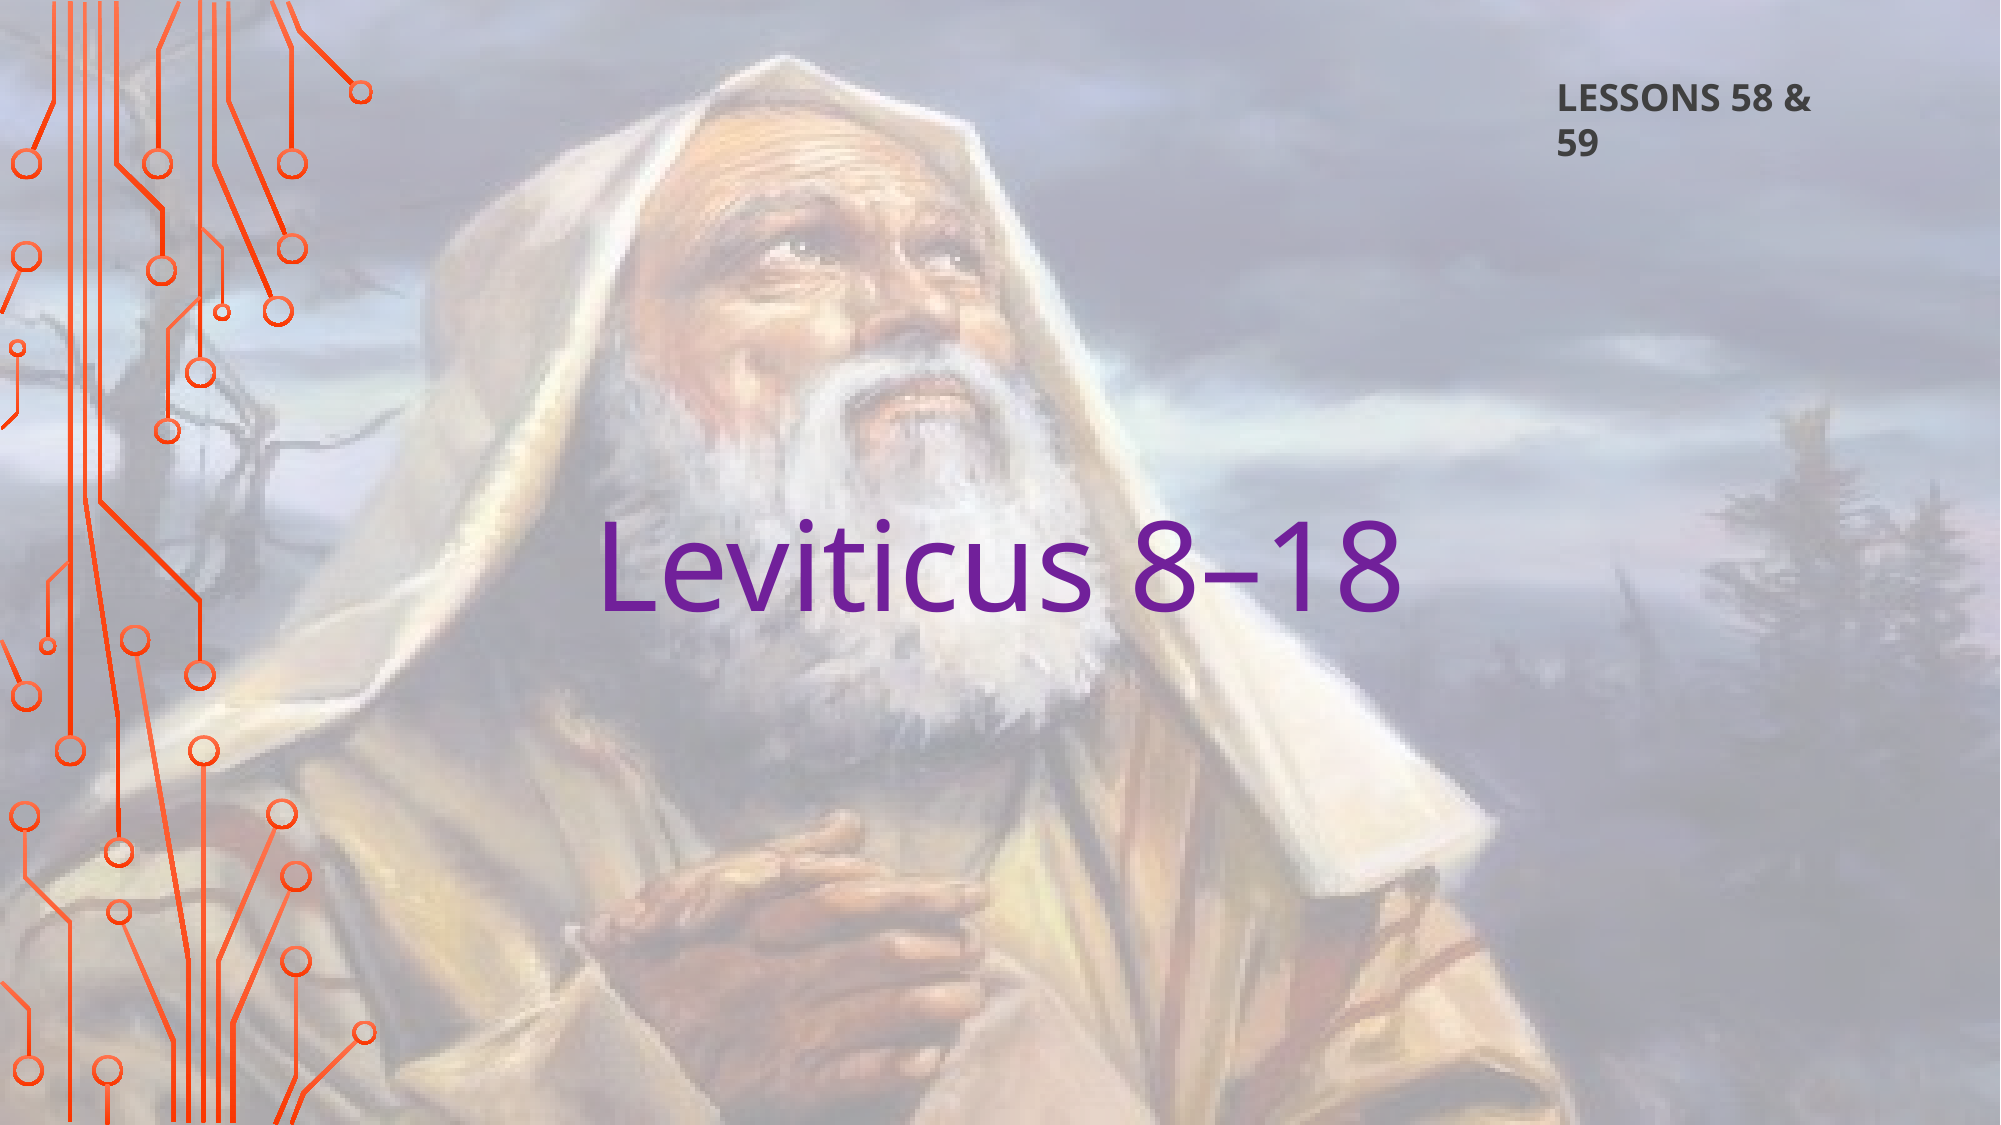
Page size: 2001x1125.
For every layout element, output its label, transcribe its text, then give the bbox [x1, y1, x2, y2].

text_box LESSONS 58 & 59 [1541, 66, 1850, 190]
text_box Leviticus 8–18 [578, 479, 1422, 644]
